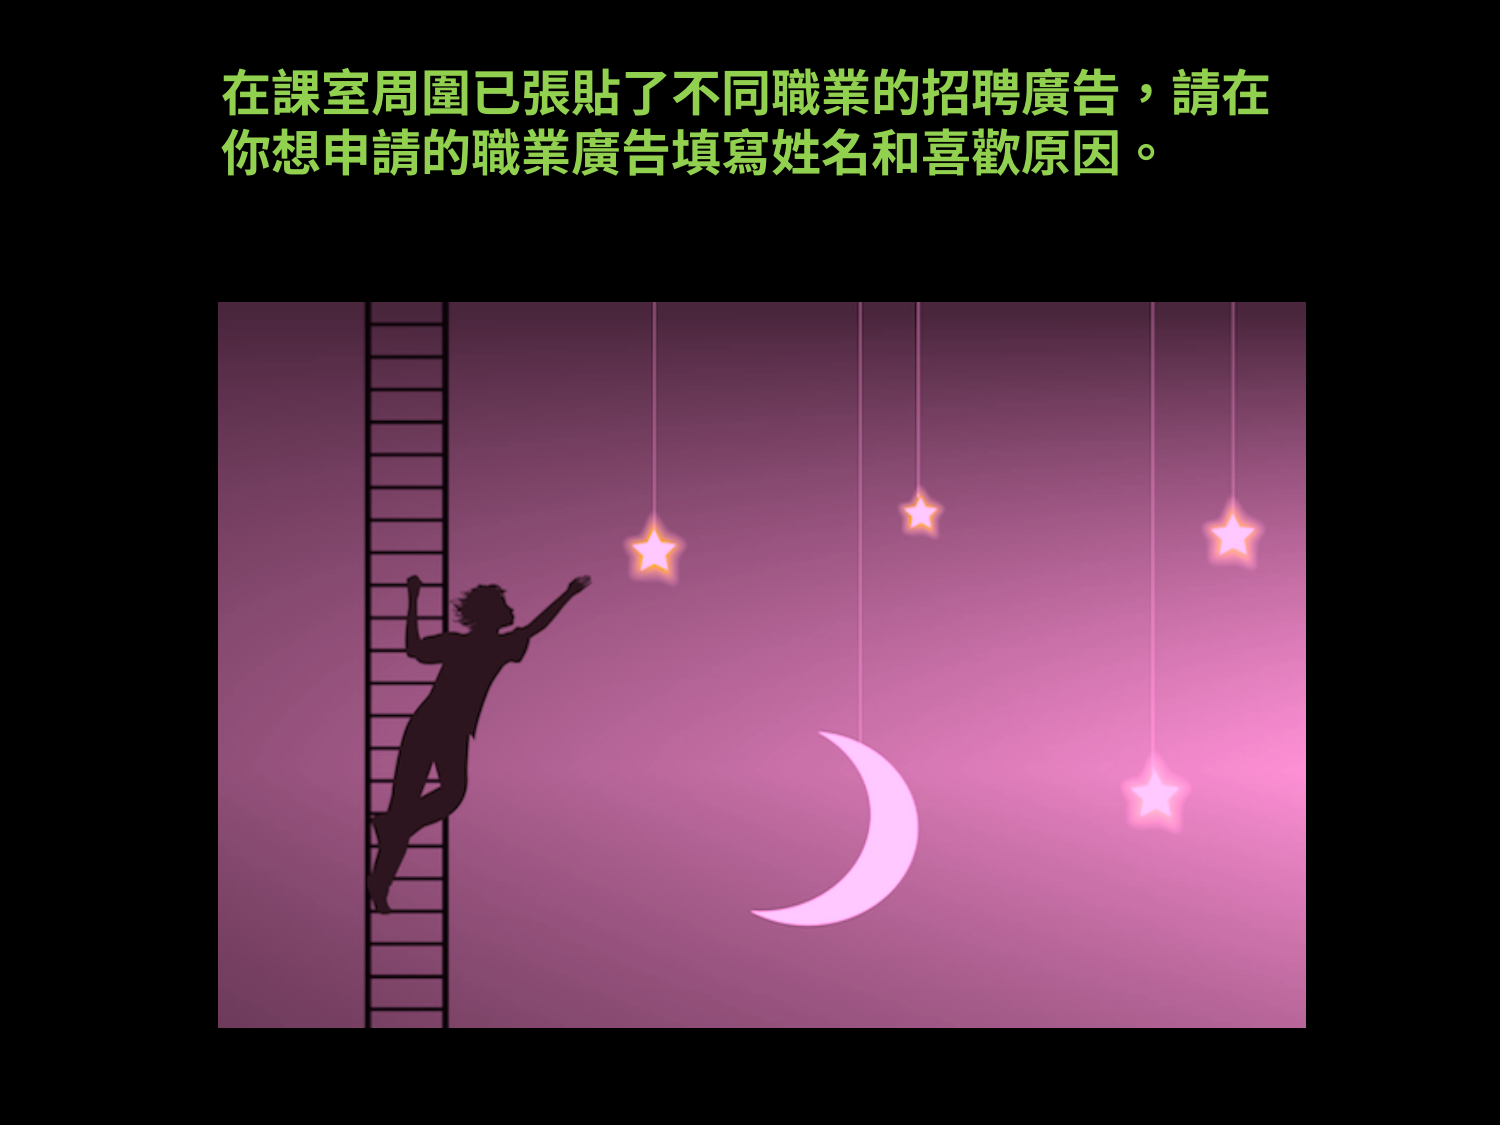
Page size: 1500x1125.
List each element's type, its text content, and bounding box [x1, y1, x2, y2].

picture [218, 302, 1306, 1028]
text_box 在課室周圍已張貼了不同職業的招聘廣告，請在你想申請的職業廣告填寫姓名和喜歡原因。 [206, 54, 1329, 280]
